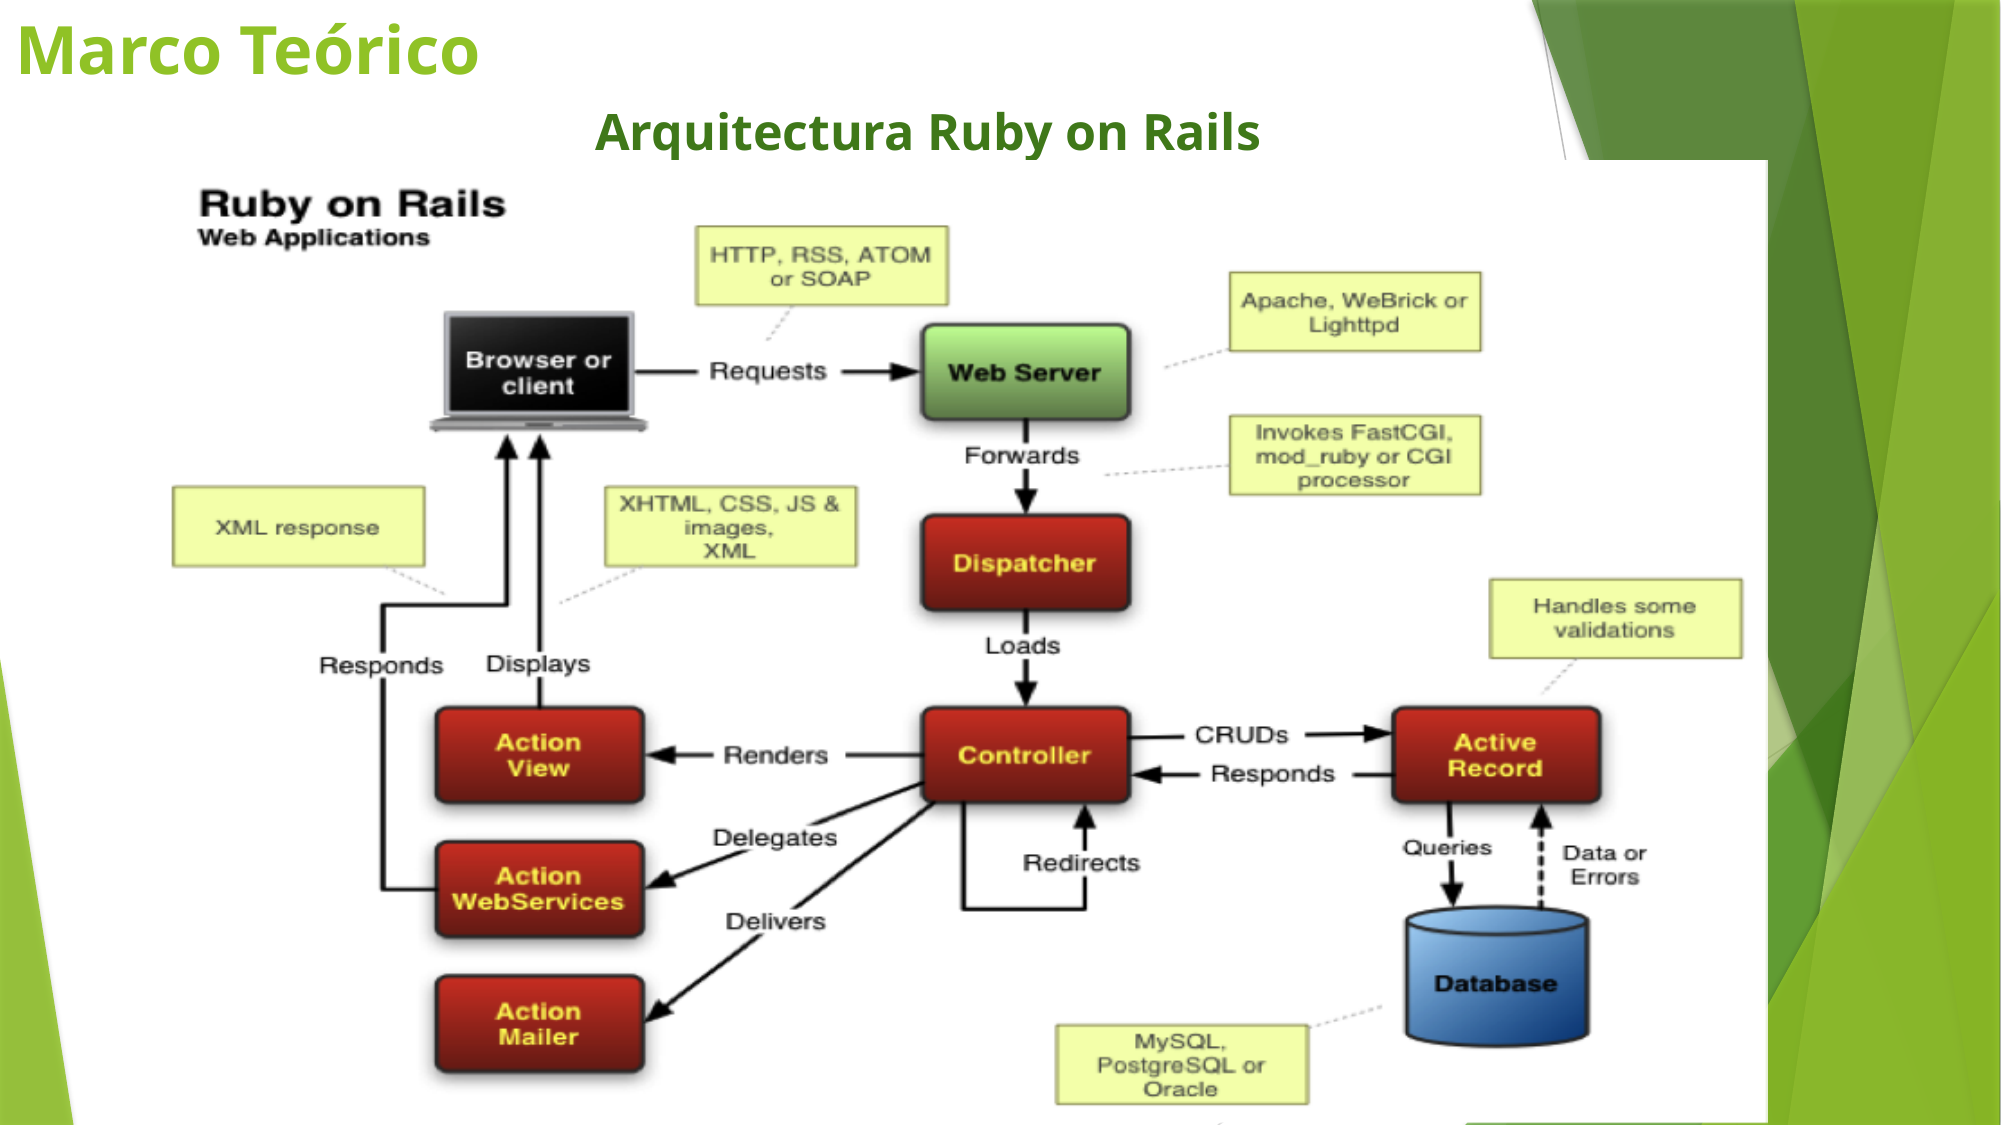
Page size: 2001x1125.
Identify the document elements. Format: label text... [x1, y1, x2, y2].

title Marco Teórico [0, 0, 1075, 114]
picture [146, 160, 1769, 1125]
text_box Arquitectura Ruby on Rails [580, 93, 1298, 159]
